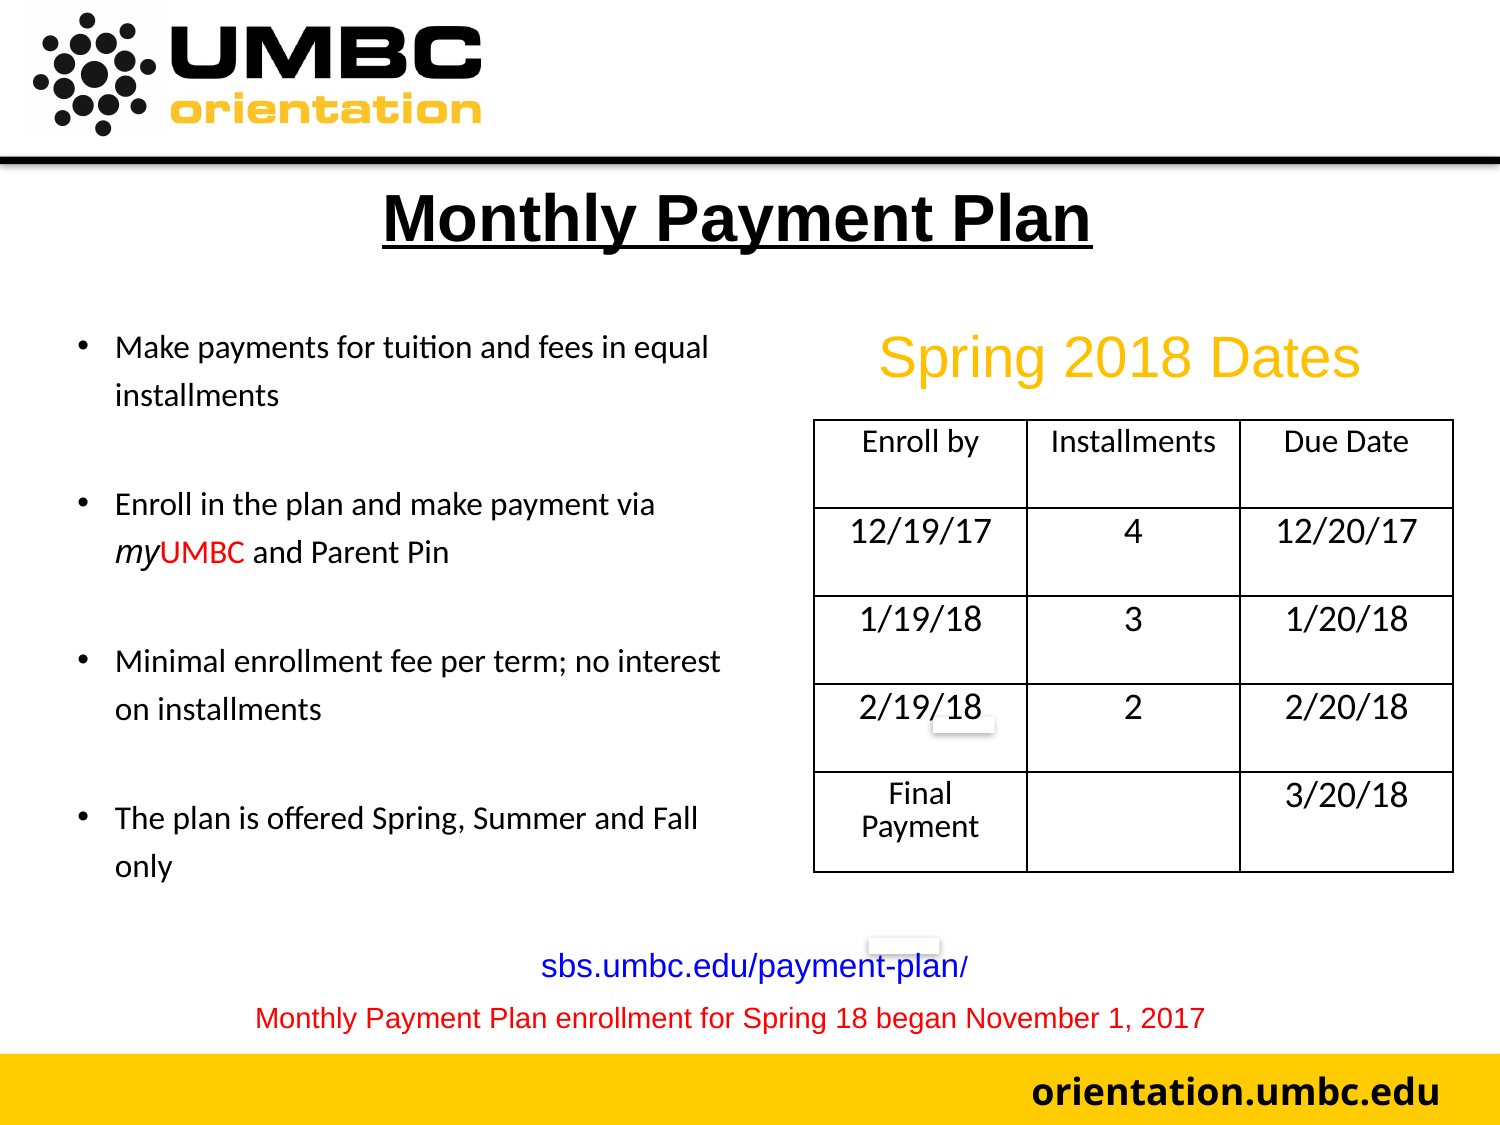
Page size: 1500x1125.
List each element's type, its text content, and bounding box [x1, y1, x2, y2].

table_cell 1/20/18 [1241, 597, 1452, 683]
text_box Spring 2018 Dates [802, 311, 1439, 397]
table_cell 2/20/18 [1241, 685, 1452, 771]
table_cell 4 [1028, 509, 1239, 595]
table_cell 12/19/17 [815, 509, 1026, 595]
text_box Monthly Payment Plan enrollment for Spring 18 began November 1, 2017 [62, 992, 1400, 1043]
table_cell 1/19/18 [815, 597, 1026, 683]
text_box Monthly Payment Plan [182, 167, 1294, 308]
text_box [23, 2, 482, 140]
text_box sbs.umbc.edu/payment-plan/ [526, 936, 1006, 992]
table_cell 3 [1028, 597, 1239, 683]
table_header Due Date [1241, 421, 1452, 507]
table_header Enroll by [815, 421, 1026, 507]
subtitle Make payments for tuition and fees in equal installments Enroll in the plan and make payment via myUMBC and Parent Pin Minimal enrollment fee per term; no interest on installments The plan is offered Spring, Summer and Fall only [62, 310, 761, 937]
table_cell 12/20/17 [1241, 509, 1452, 595]
text_box [0, 156, 1500, 165]
table_cell [1028, 773, 1239, 871]
table_cell 3/20/18 [1241, 773, 1452, 871]
table_cell 2/19/18 [815, 685, 1026, 771]
text_box [0, 1053, 1500, 1125]
table_cell Final Payment [815, 773, 1026, 871]
table_cell 2 [1028, 685, 1239, 771]
table_header Installments [1028, 421, 1239, 507]
text_box orientation.umbc.edu [1016, 1060, 1478, 1121]
